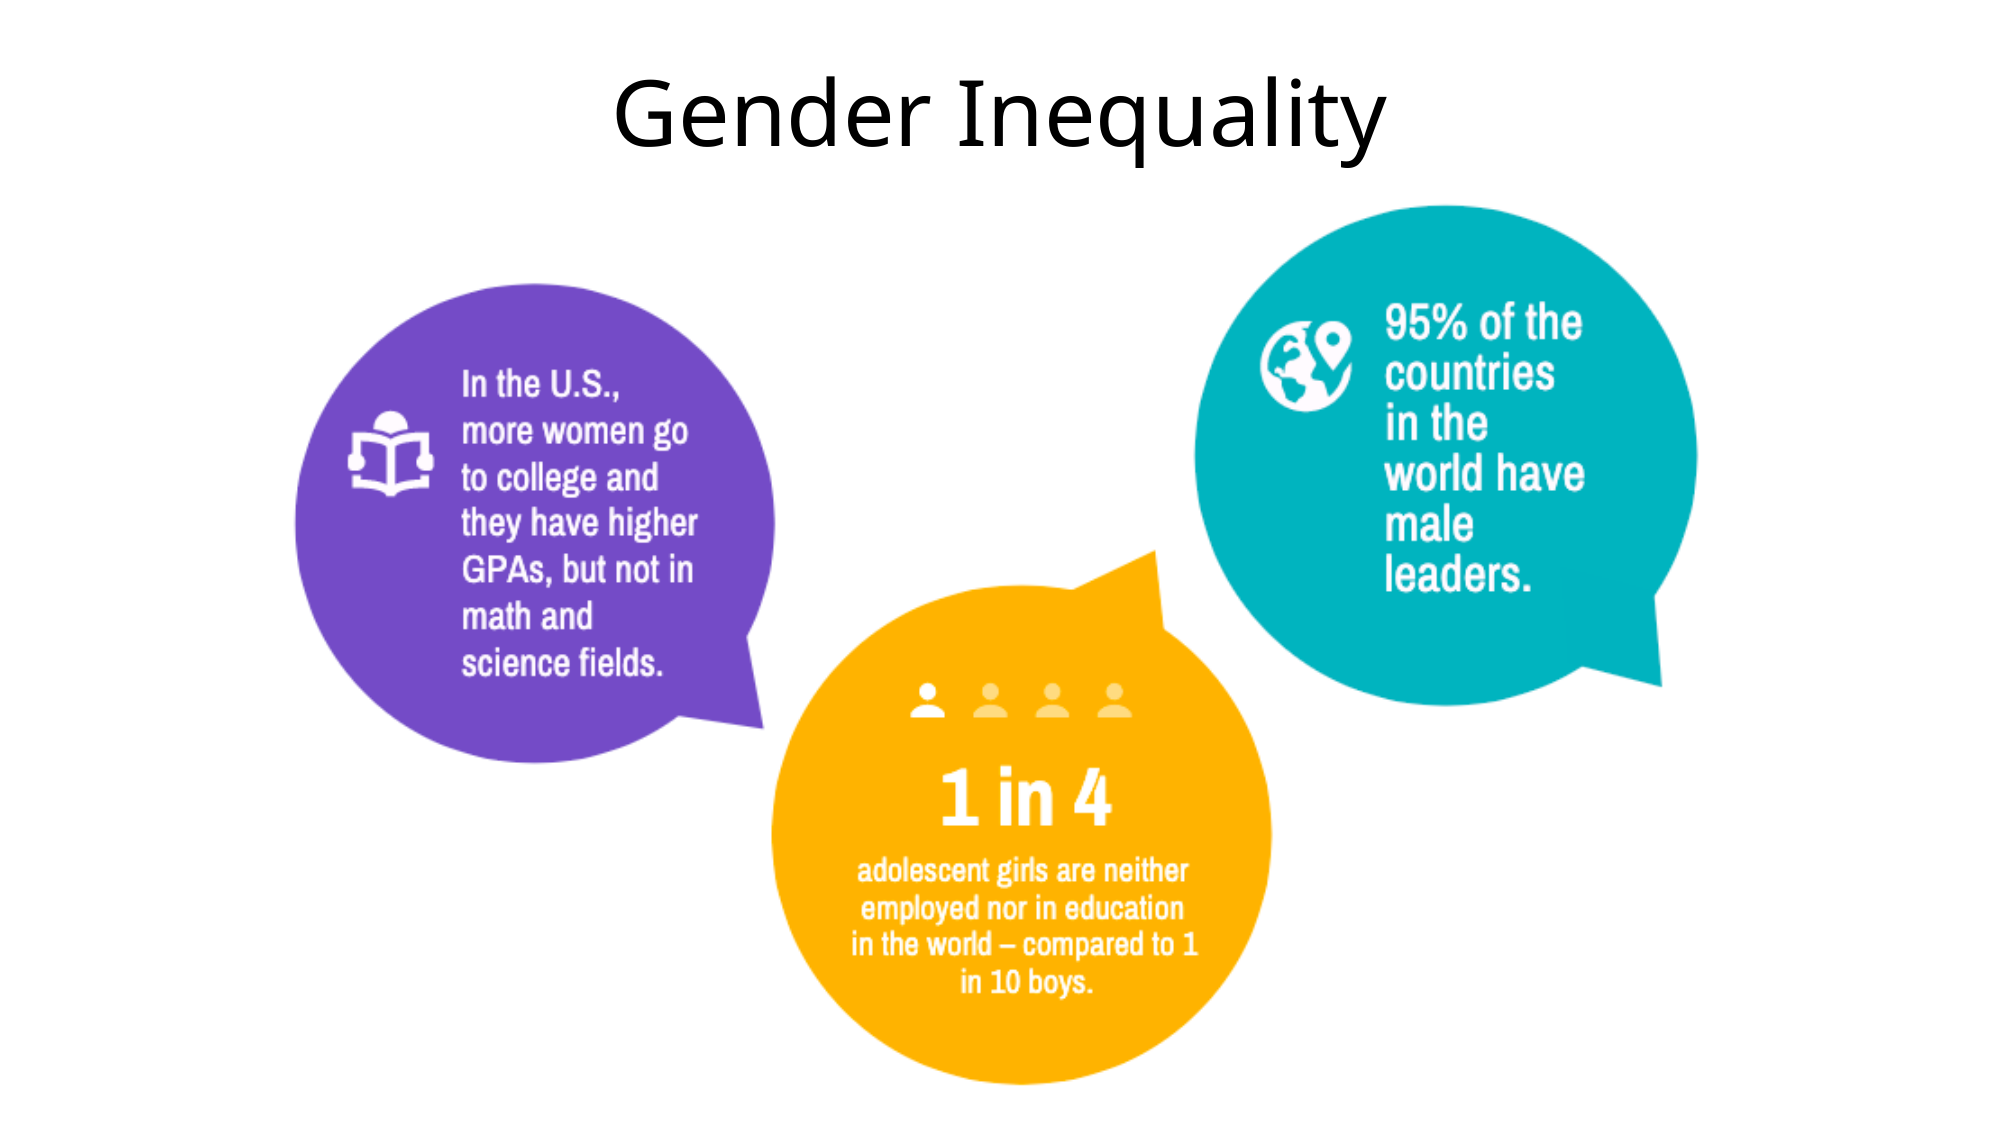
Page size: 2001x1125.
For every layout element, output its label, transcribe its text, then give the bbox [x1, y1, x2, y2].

picture [260, 154, 1740, 1125]
text_box Gender Inequality [137, 59, 1863, 278]
